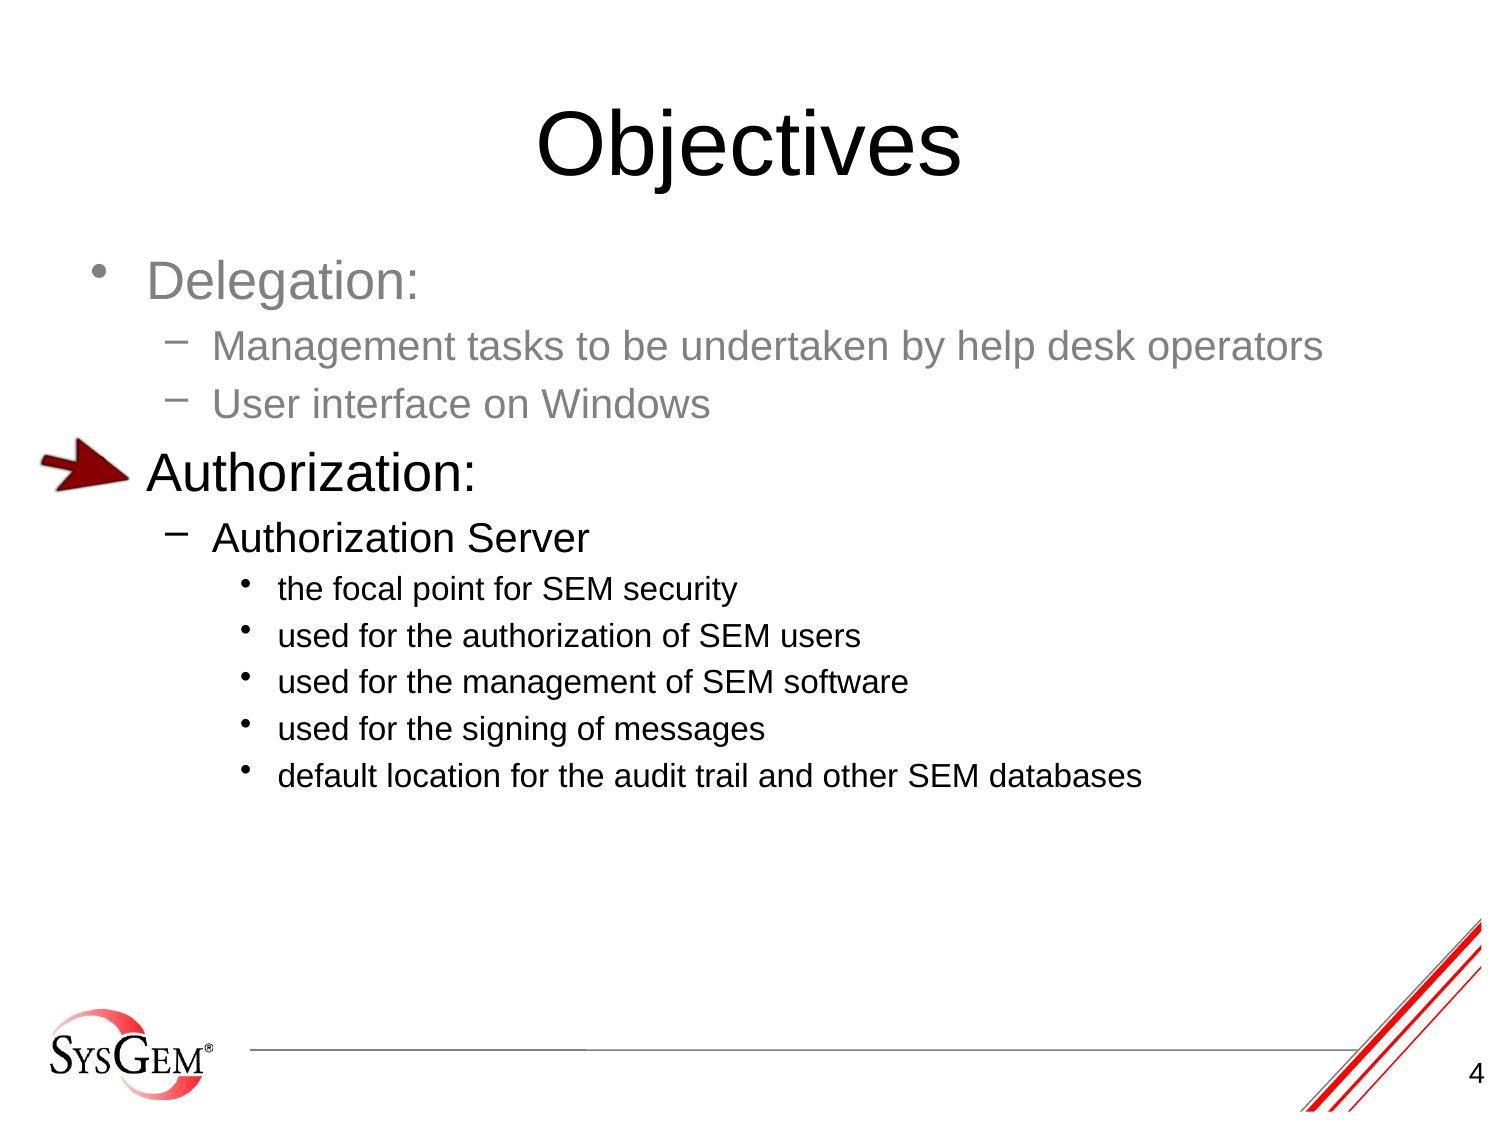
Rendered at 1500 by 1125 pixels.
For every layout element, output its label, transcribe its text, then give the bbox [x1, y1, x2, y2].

list Delegation: Management tasks to be undertaken by help desk operators User interface on Windows Authorization: Authorization Server the focal point for SEM security used for the authorization of SEM users used for the management of SEM software used for the signing of messages default location for the audit trail and other SEM databases [75, 237, 1475, 980]
slide_number 4 [1362, 1046, 1500, 1125]
picture [50, 1009, 213, 1100]
picture [0, 377, 177, 575]
title Objectives [75, 45, 1425, 233]
